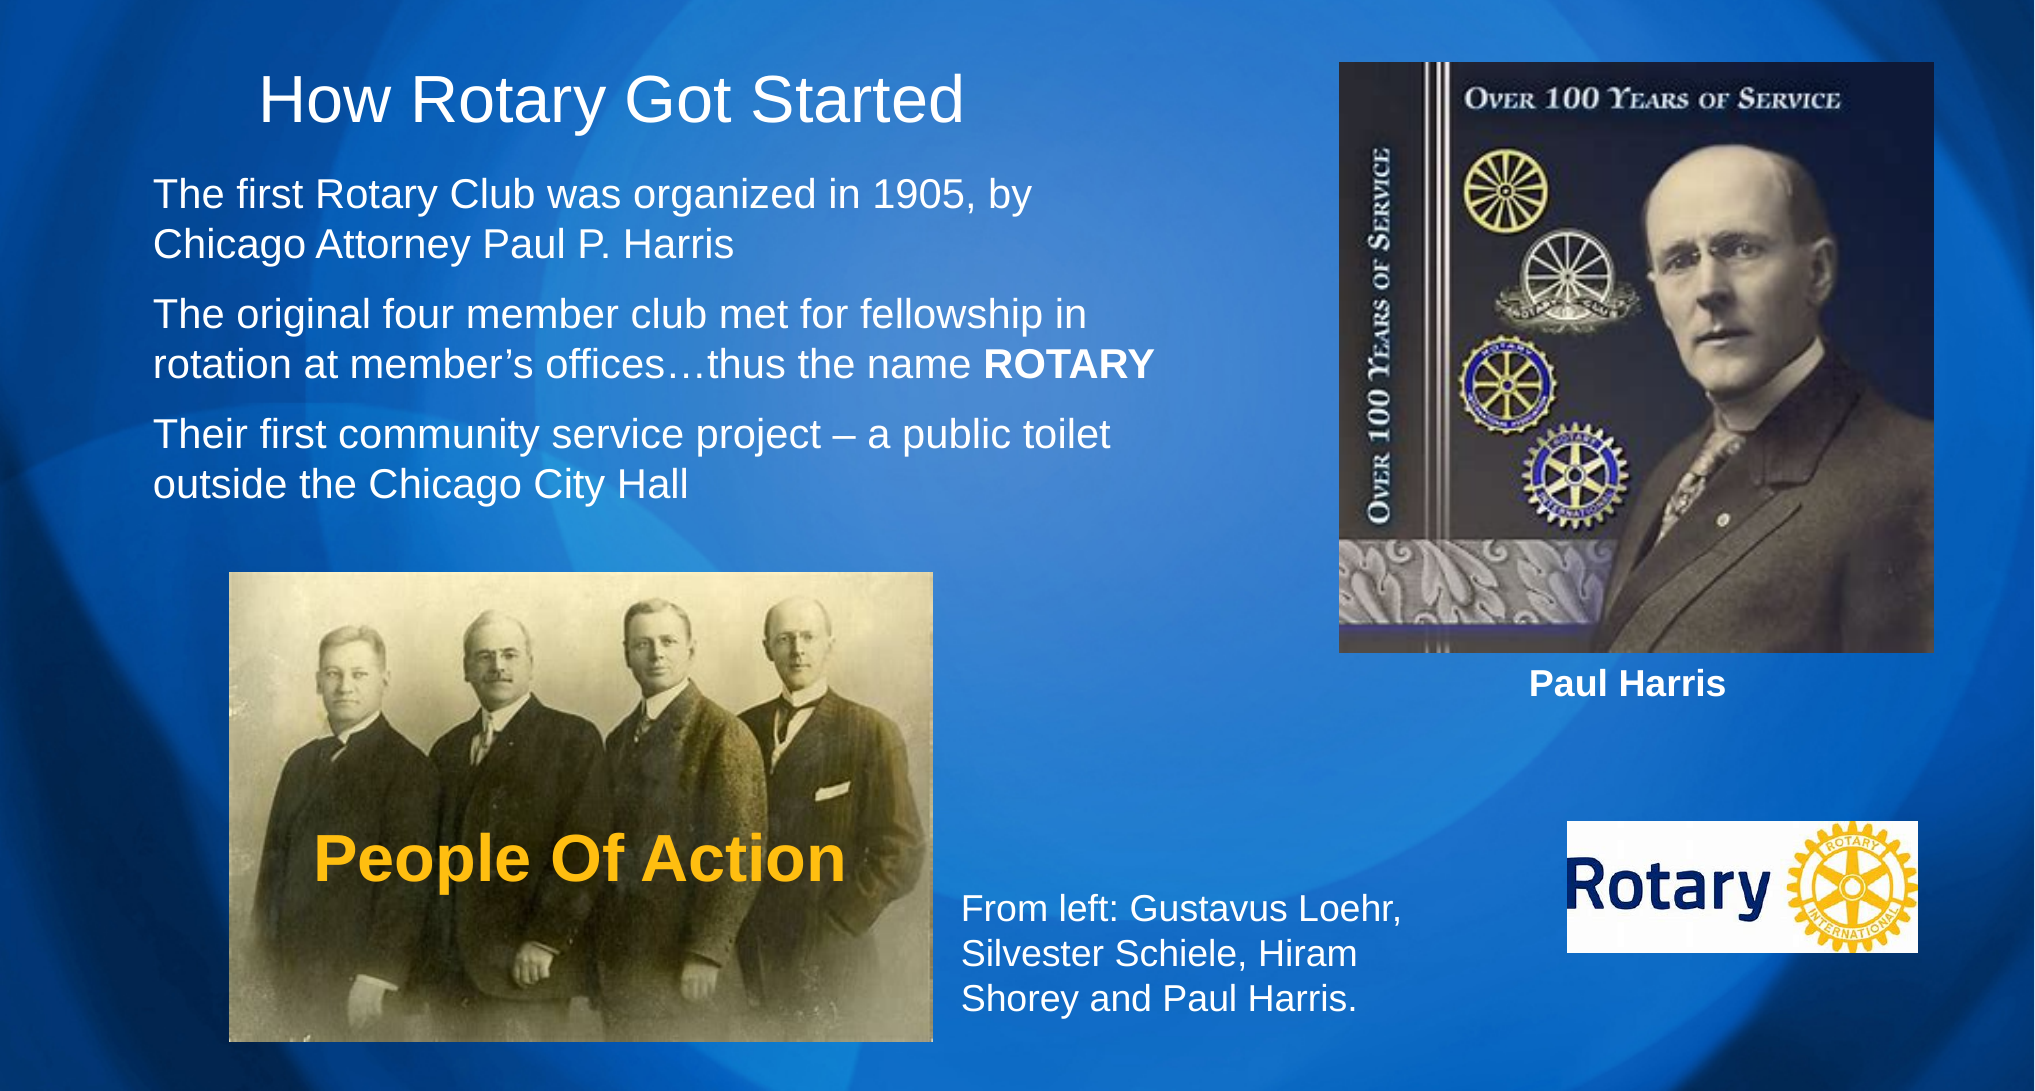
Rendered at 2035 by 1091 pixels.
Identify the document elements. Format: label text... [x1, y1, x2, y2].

picture [0, 0, 2035, 1091]
text_box Paul Harris [1514, 662, 1759, 712]
text_box From left: Gustavus Loehr, Silvester Schiele, Hiram Shorey and Paul Harris. [946, 876, 1421, 1027]
text_box How Rotary Got Started [174, 48, 1050, 144]
text_box The first Rotary Club was organized in 1905, by Chicago Attorney Paul P. Harris The original four member club met for fellowship in rotation at member’s offices…thus the name ROTARY Their first community service project – a public toilet outside the Chicago City Hall [138, 159, 1184, 514]
